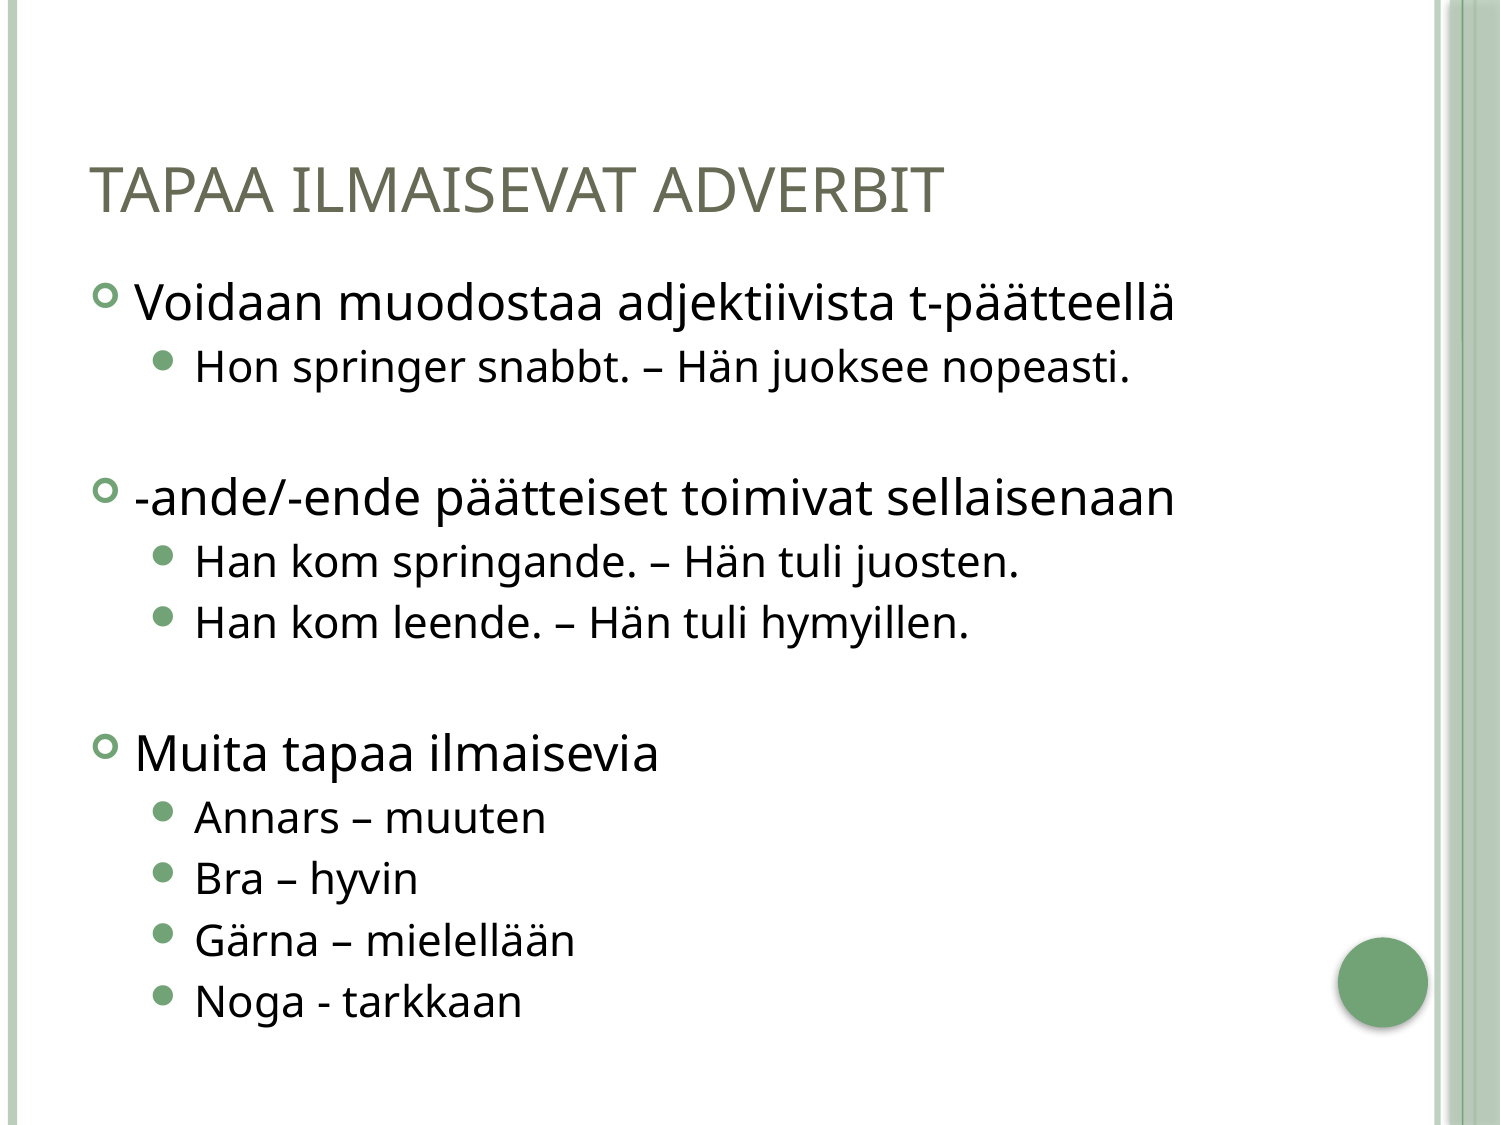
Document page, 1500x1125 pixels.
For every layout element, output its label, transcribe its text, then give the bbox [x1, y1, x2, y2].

title Tapaa ilmaisevat adverbit [75, 45, 1300, 233]
list Voidaan muodostaa adjektiivista t-päätteellä Hon springer snabbt. – Hän juoksee nopeasti. -ande/-ende päätteiset toimivat sellaisenaan Han kom springande. – Hän tuli juosten. Han kom leende. – Hän tuli hymyillen. Muita tapaa ilmaisevia Annars – muuten Bra – hyvin Gärna – mielellään Noga - tarkkaan [75, 262, 1300, 1062]
